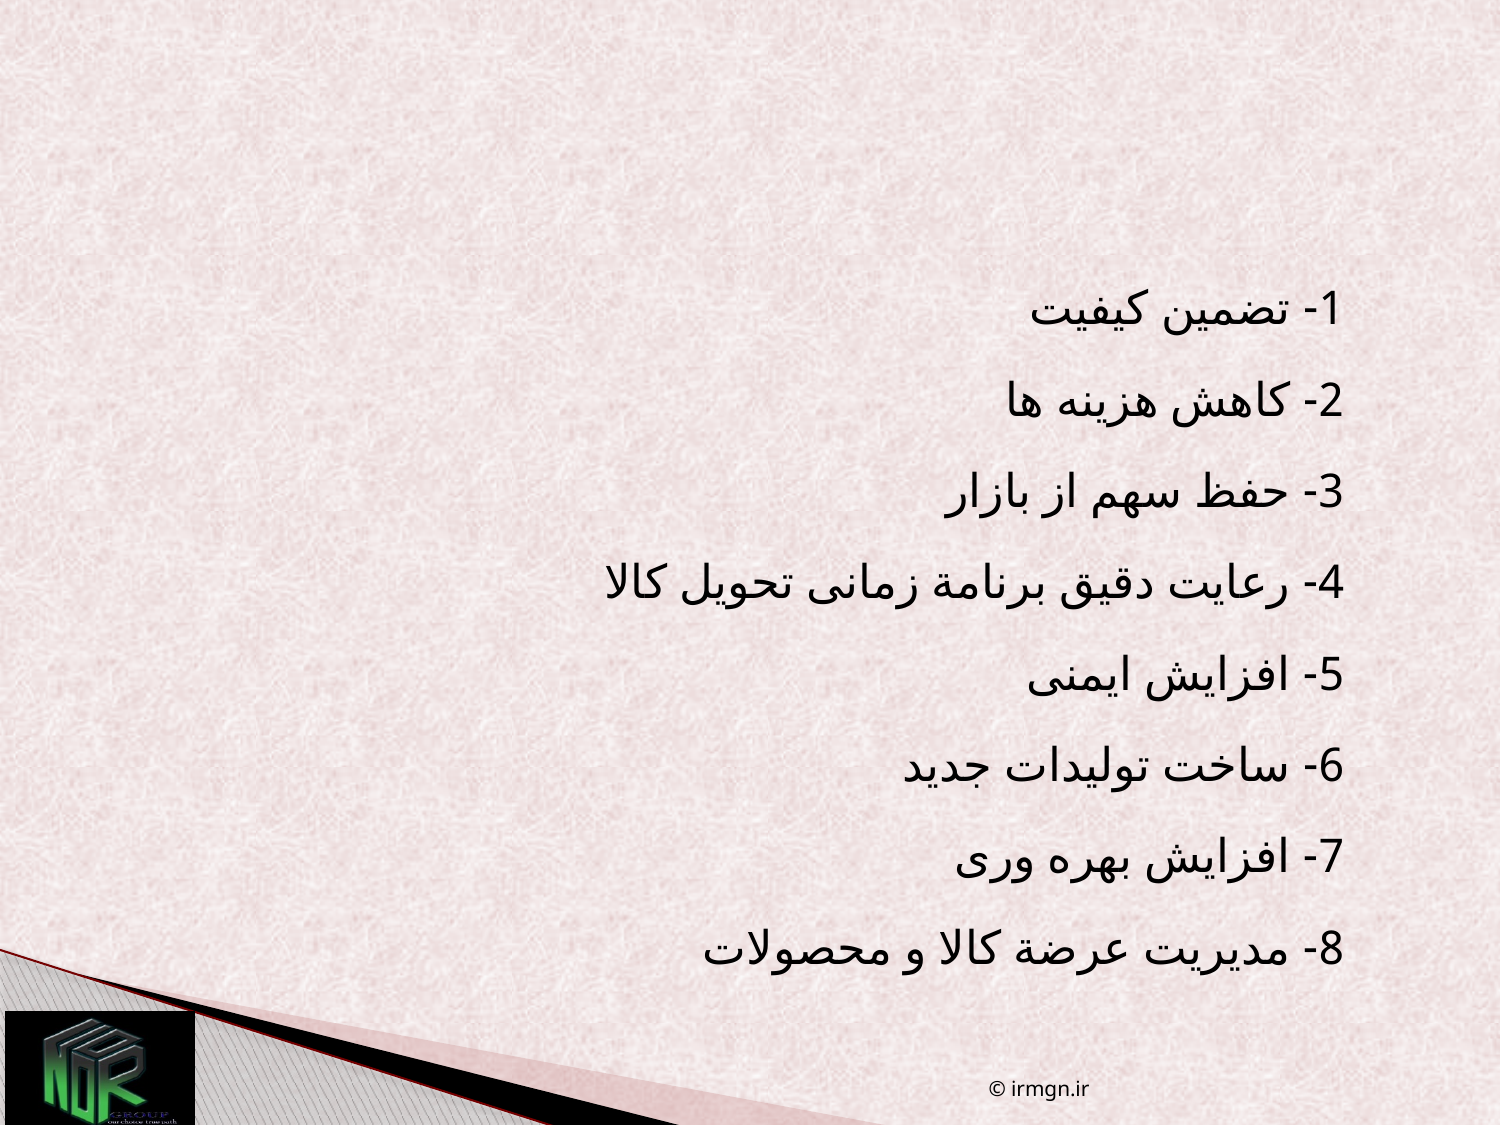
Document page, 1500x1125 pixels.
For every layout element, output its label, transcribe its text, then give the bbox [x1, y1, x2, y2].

picture [5, 1011, 195, 1125]
footer © irmgn.ir [718, 1051, 1105, 1112]
list 1- تضمین کیفیت 2- کاهش هزینه ها 3- حفظ سهم از بازار 4- رعایت دقیق برنامة زمانی تحویل کالا 5- افزایش ایمنی 6- ساخت تولیدات جدید 7- افزایش بهره وری 8- مدیریت عرضة کالا و محصولات [75, 243, 1425, 986]
